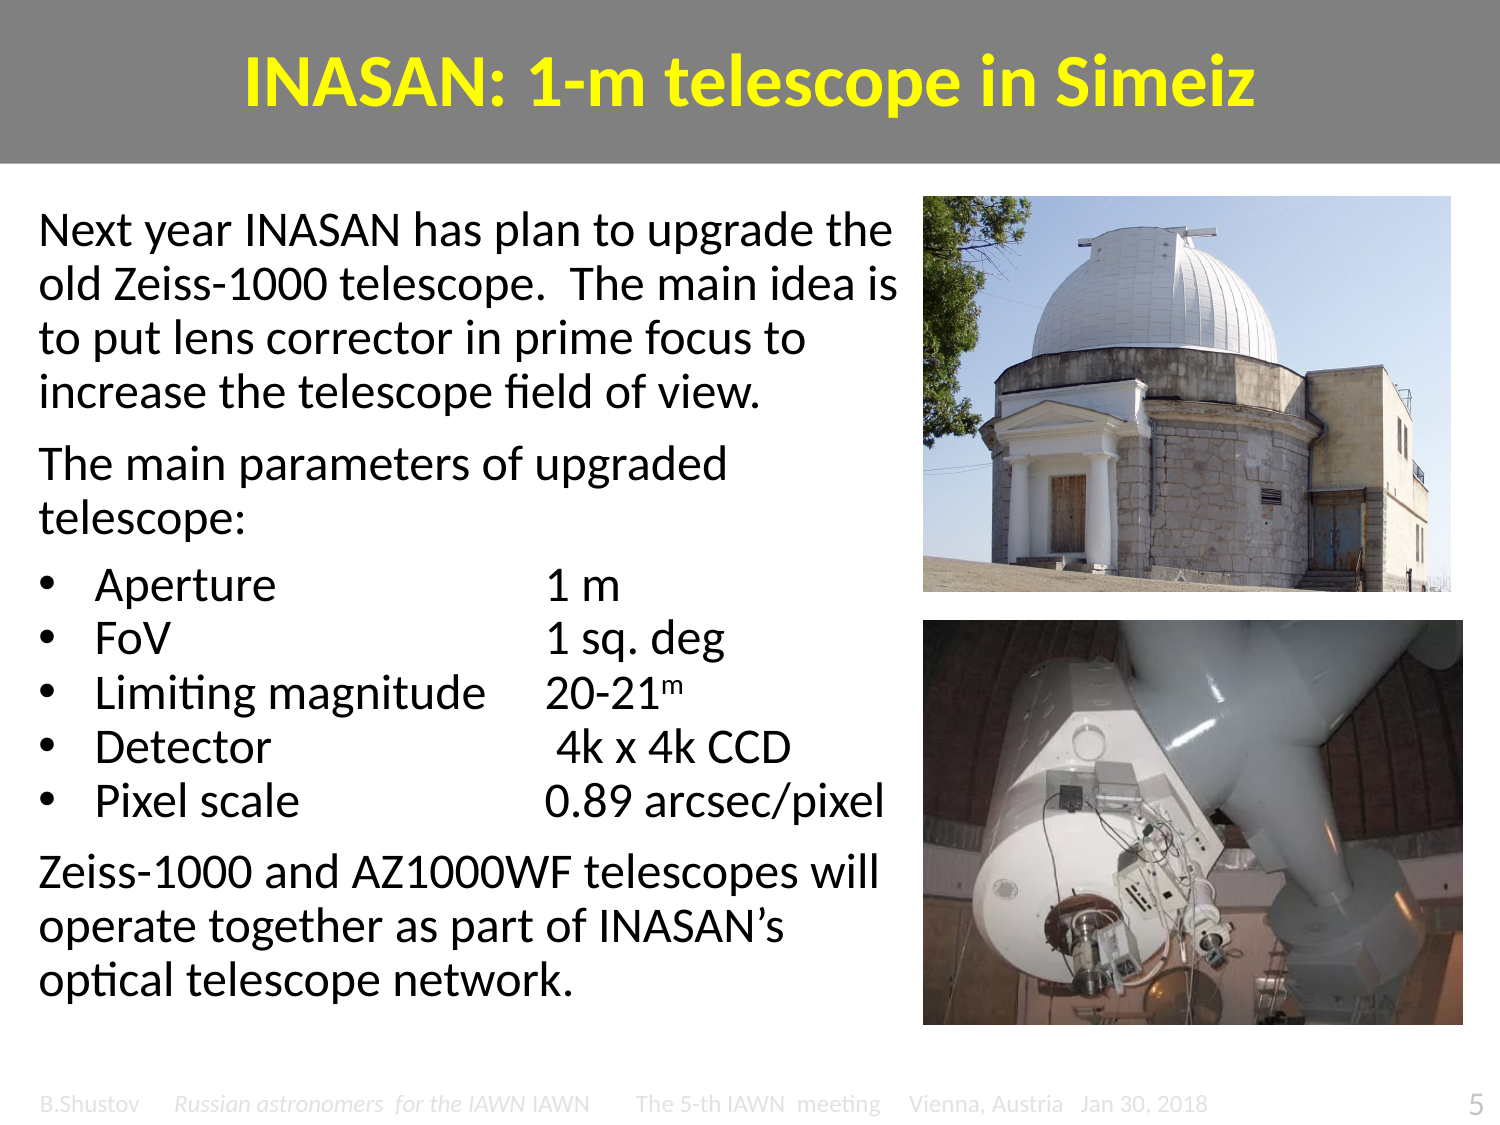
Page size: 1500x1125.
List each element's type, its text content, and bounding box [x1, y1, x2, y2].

title INASAN: 1-m telescope in Simeiz [0, 0, 1500, 164]
footer B.Shustov Russian astronomers for the IAWN IAWN The 5-th IAWN meeting Vienna, Austria Jan 30, 2018 [0, 1080, 1250, 1125]
slide_number 5 [1250, 1080, 1500, 1125]
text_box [23, 196, 1463, 1070]
